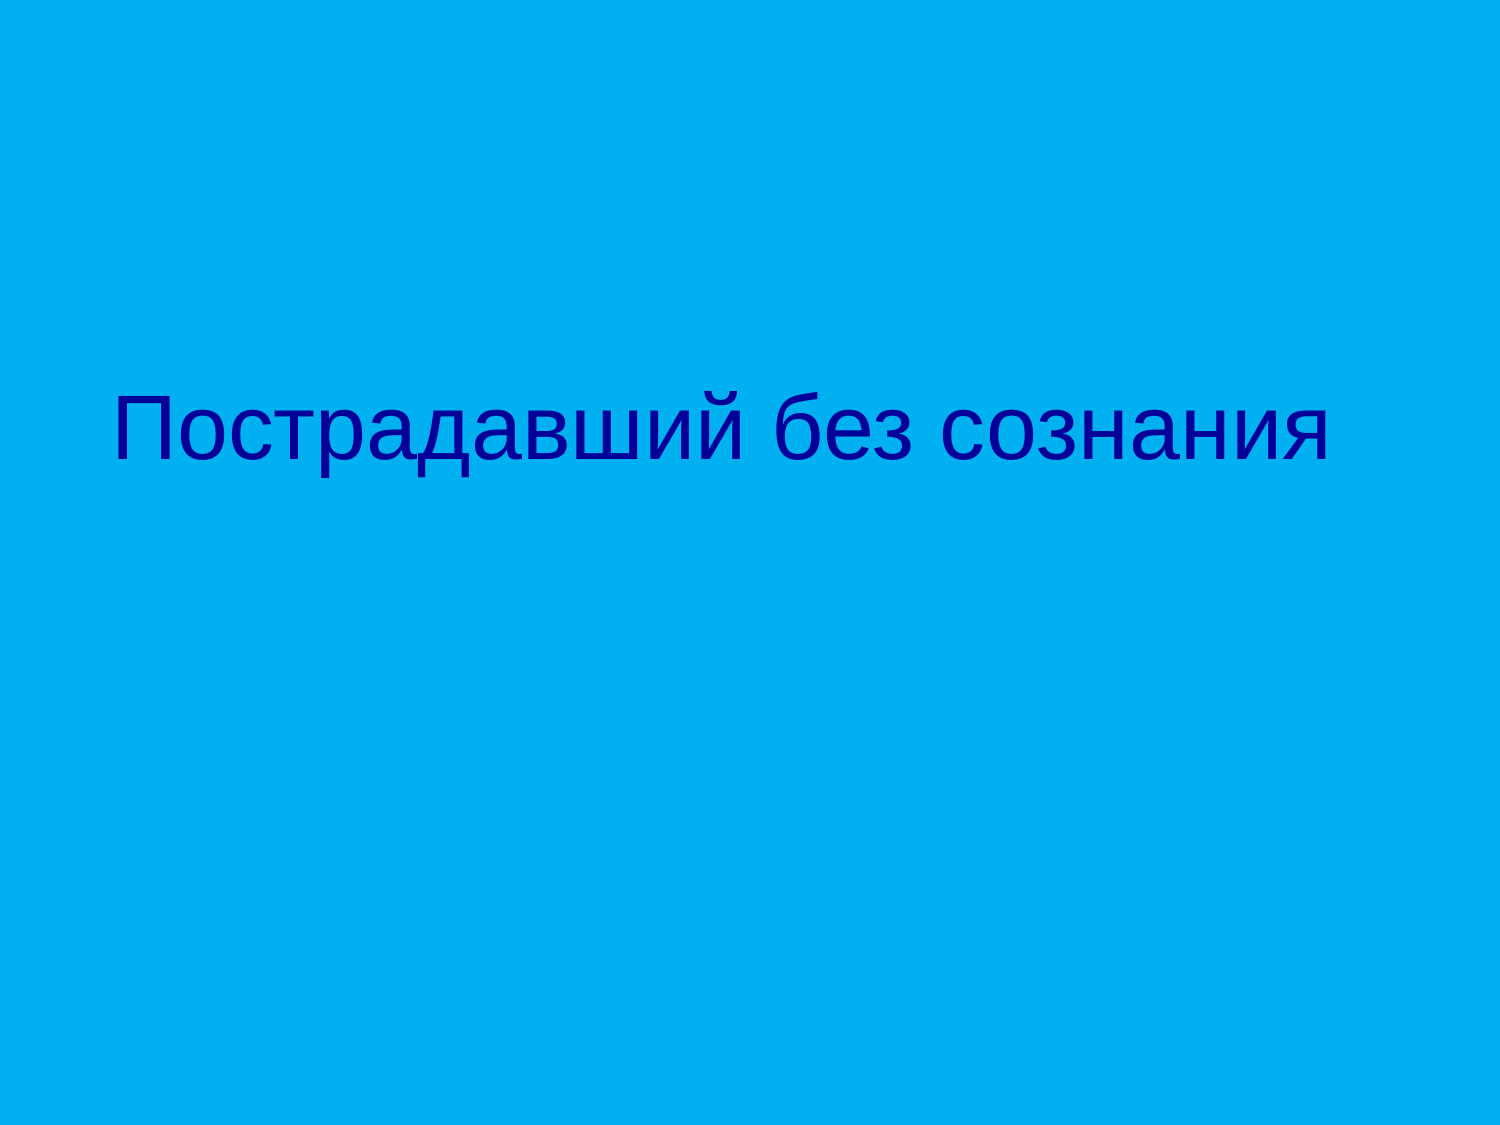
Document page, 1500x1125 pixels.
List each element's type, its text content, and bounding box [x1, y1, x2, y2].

text_box Пострадавший без сознания [70, 360, 1349, 486]
